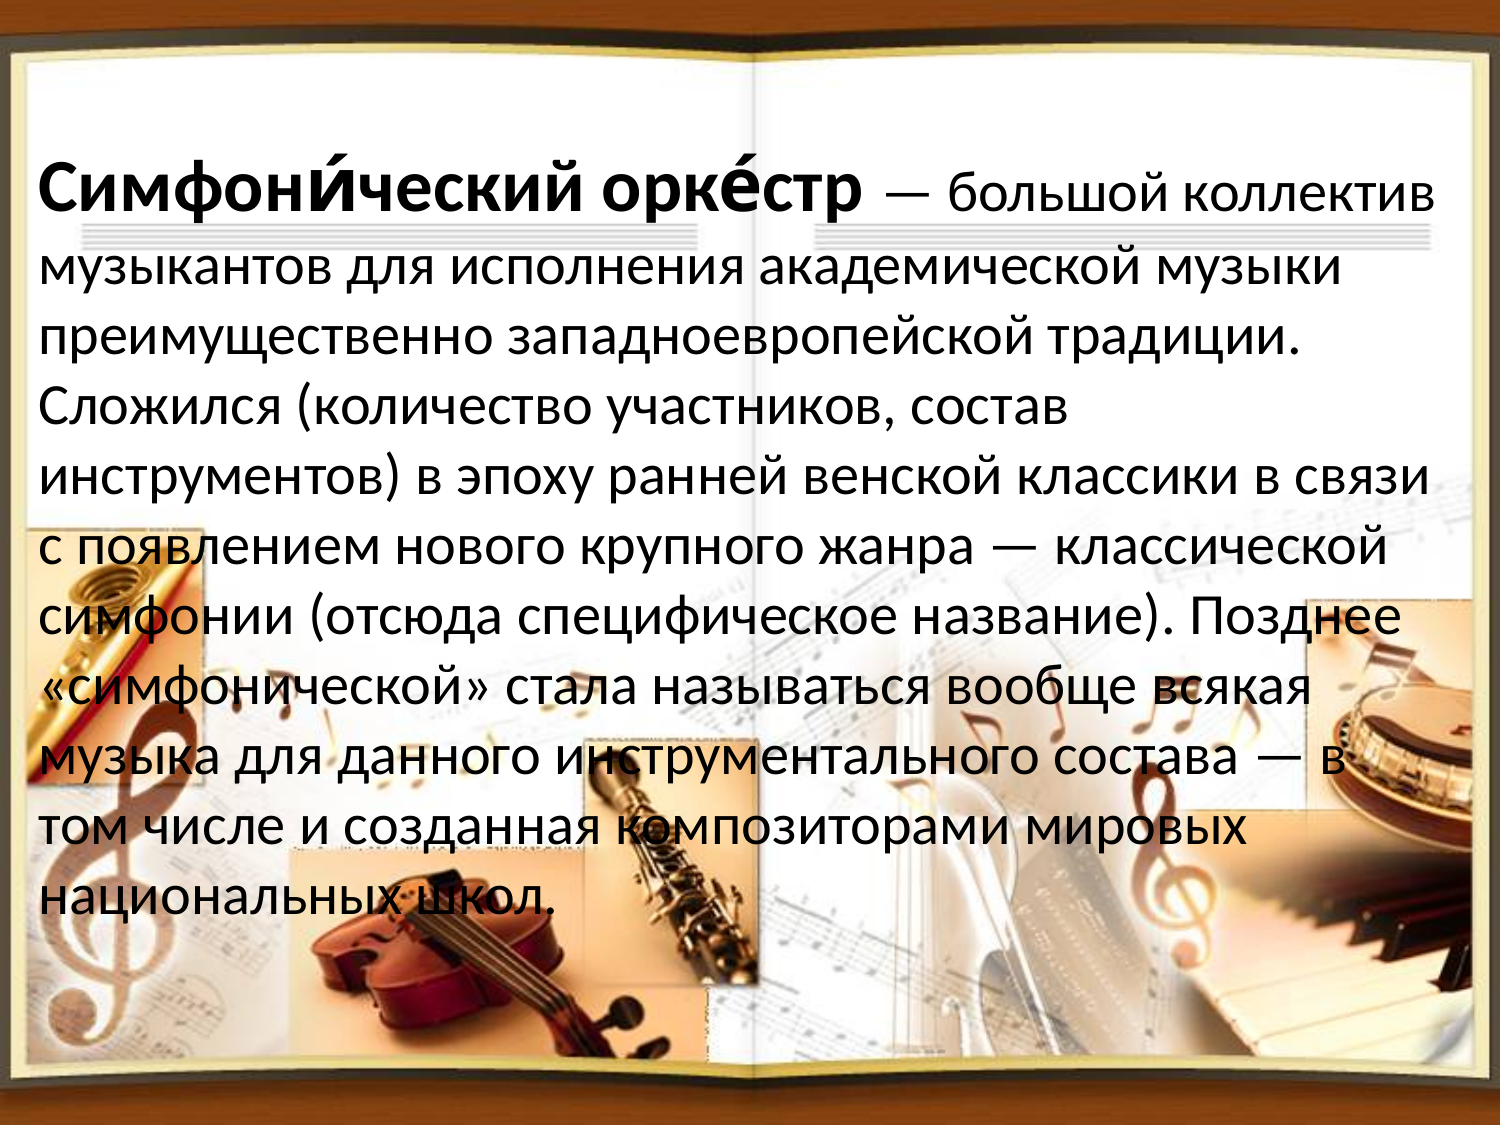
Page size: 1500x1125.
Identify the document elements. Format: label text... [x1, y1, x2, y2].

picture [0, 0, 1500, 1125]
text_box Cимфони́ческий орке́стр — большой коллектив музыкантов для исполнения академической музыки преимущественно западноевропейской традиции. Сложился (количество участников, состав инструментов) в эпоху ранней венской классики в связи с появлением нового крупного жанра — классической симфонии (отсюда специфическое название). Позднее «симфонической» стала называться вообще всякая музыка для данного инструментального состава — в том числе и созданная композиторами мировых национальных школ. [23, 128, 1454, 934]
